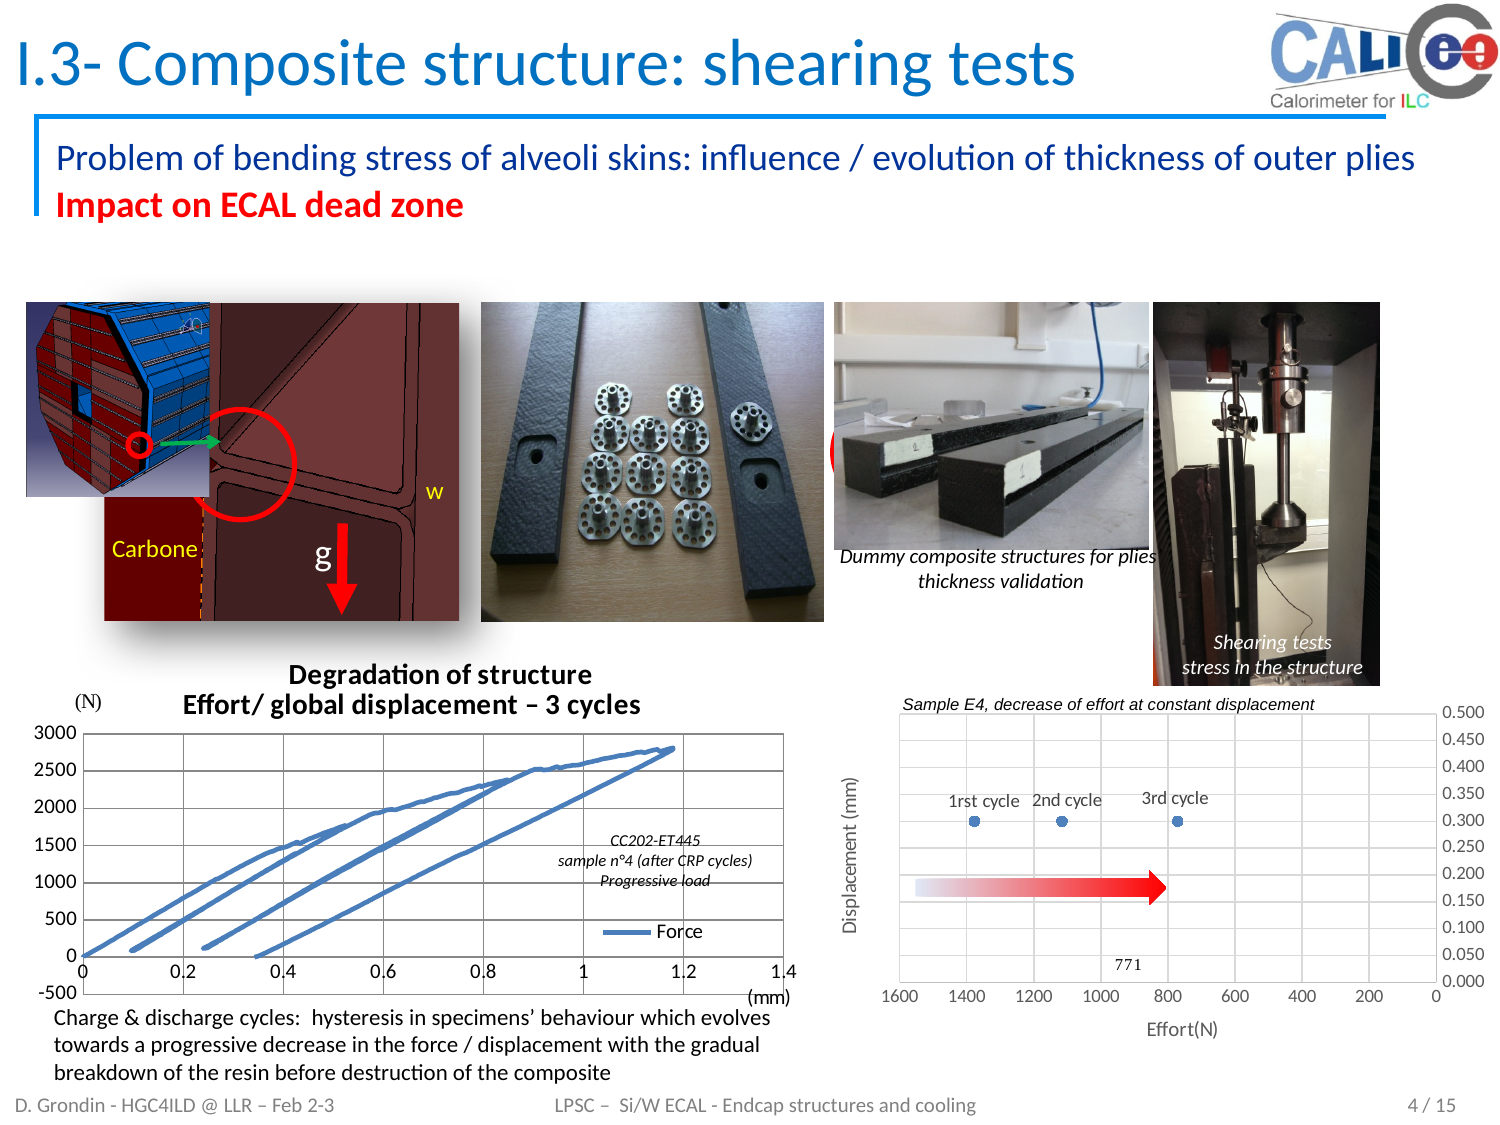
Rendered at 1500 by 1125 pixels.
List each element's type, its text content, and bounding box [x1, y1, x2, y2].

chart [17, 621, 785, 1057]
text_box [26, 302, 470, 622]
text_box [0, 0, 1500, 75]
text_box Charge & discharge cycles: hysteresis in specimens’ behaviour which evolves towards a progressive decrease in the force / displacement with the gradual breakdown of the resin before destruction of the composite [39, 1065, 796, 1092]
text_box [481, 302, 1380, 688]
text_box Impact on ECAL dead zone [40, 172, 490, 233]
text_box Problem of bending stress of alveoli skins: influence / evolution of thickness of outer plies [41, 125, 1500, 186]
picture [1371, 75, 1500, 110]
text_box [785, 684, 1499, 1073]
text_box I.3- Composite structure: shearing tests [0, 75, 1371, 118]
